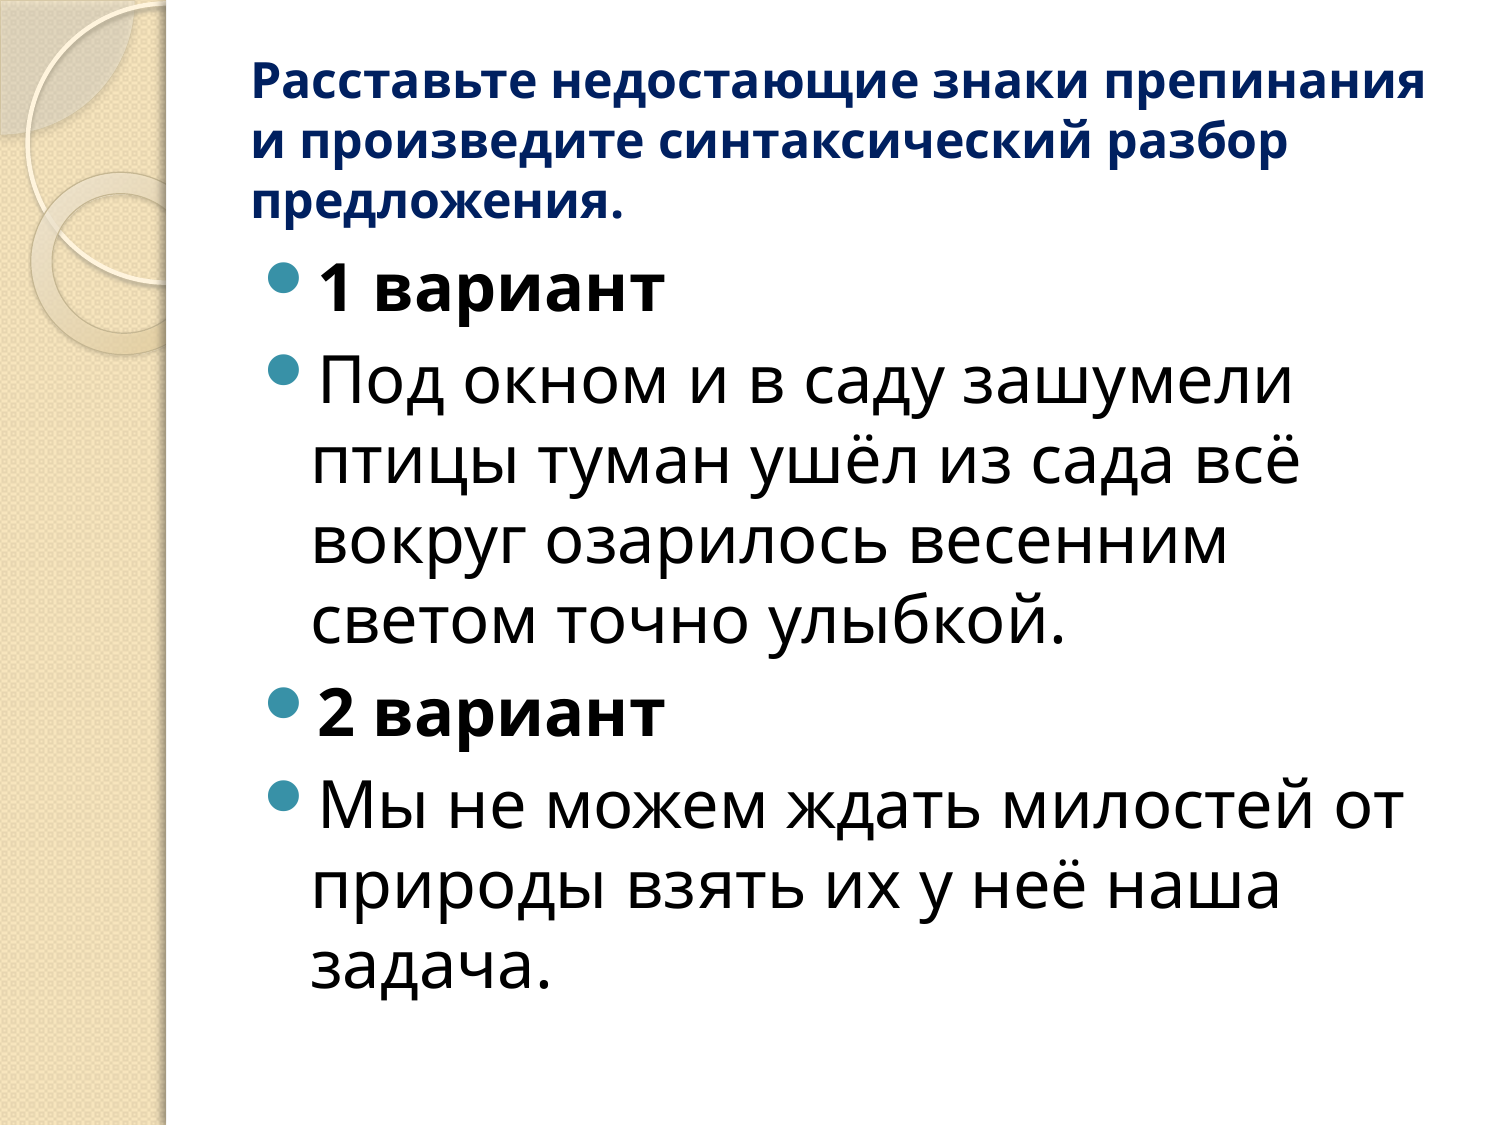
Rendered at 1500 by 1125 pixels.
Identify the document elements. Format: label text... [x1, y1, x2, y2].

title Расставьте недостающие знаки препинания и произведите синтаксический разбор предложения. [235, 45, 1466, 233]
list 1 вариант Под окном и в саду зашумели птицы туман ушёл из сада всё вокруг озарилось весенним светом точно улыбкой. 2 вариант Мы не можем ждать милостей от природы взять их у неё наша задача. [235, 237, 1466, 1025]
